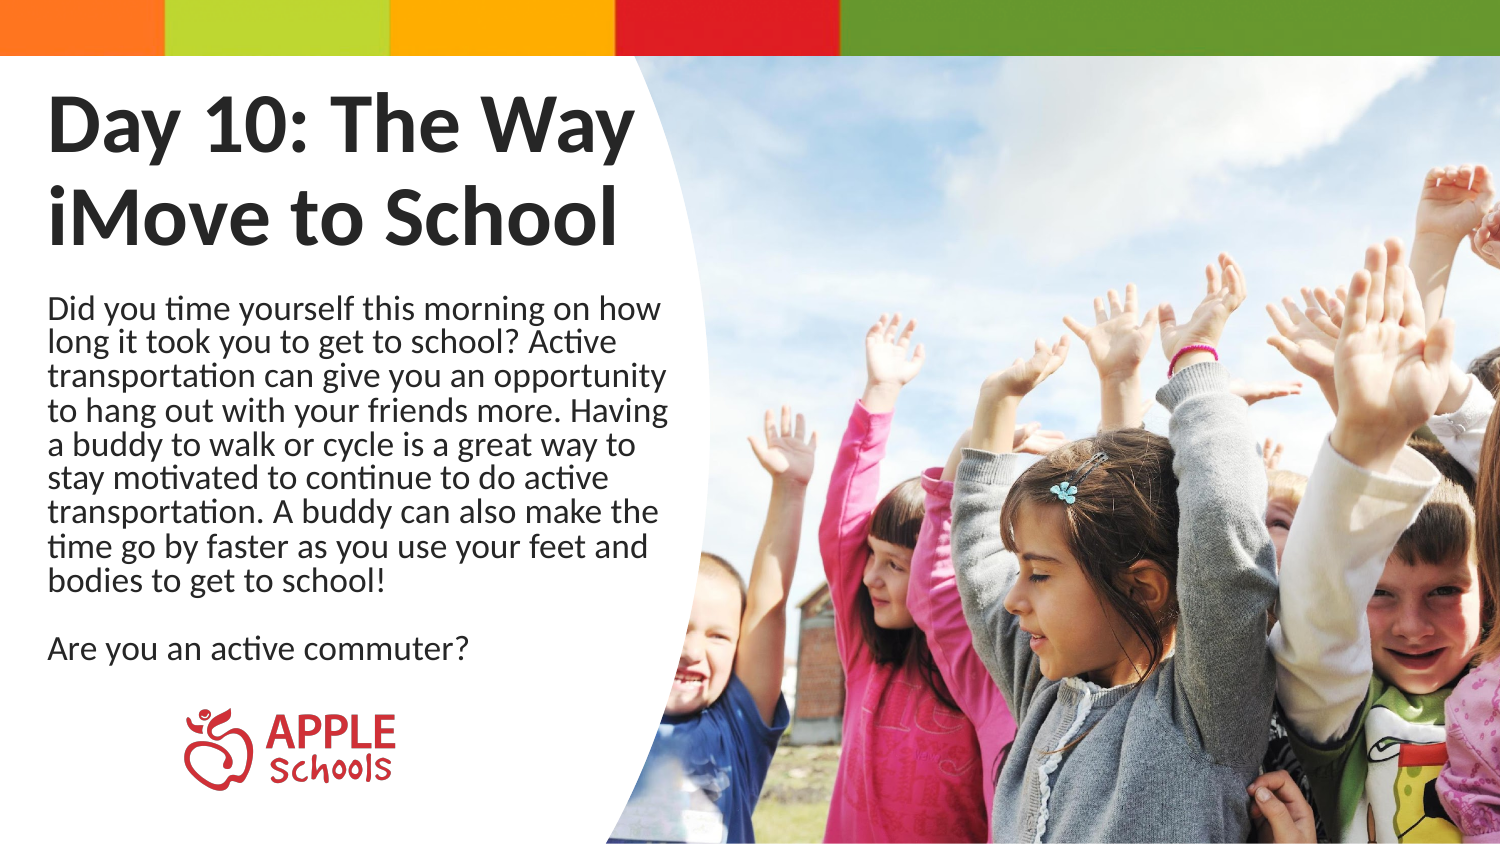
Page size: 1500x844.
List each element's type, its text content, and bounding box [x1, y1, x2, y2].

picture [0, 0, 1500, 844]
text_box [0, 63, 600, 844]
title Day 10: The Way iMove to School [36, 64, 600, 270]
picture [180, 708, 401, 798]
subtitle Did you time yourself this morning on how long it took you to get to school? Active transportation can give you an opportunity to hang out with your friends more. Having a buddy to walk or cycle is a great way to stay motivated to continue to do active transportation. A buddy can also make the time go by faster as you use your feet and bodies to get to school! Are you an active commuter? [36, 287, 600, 686]
